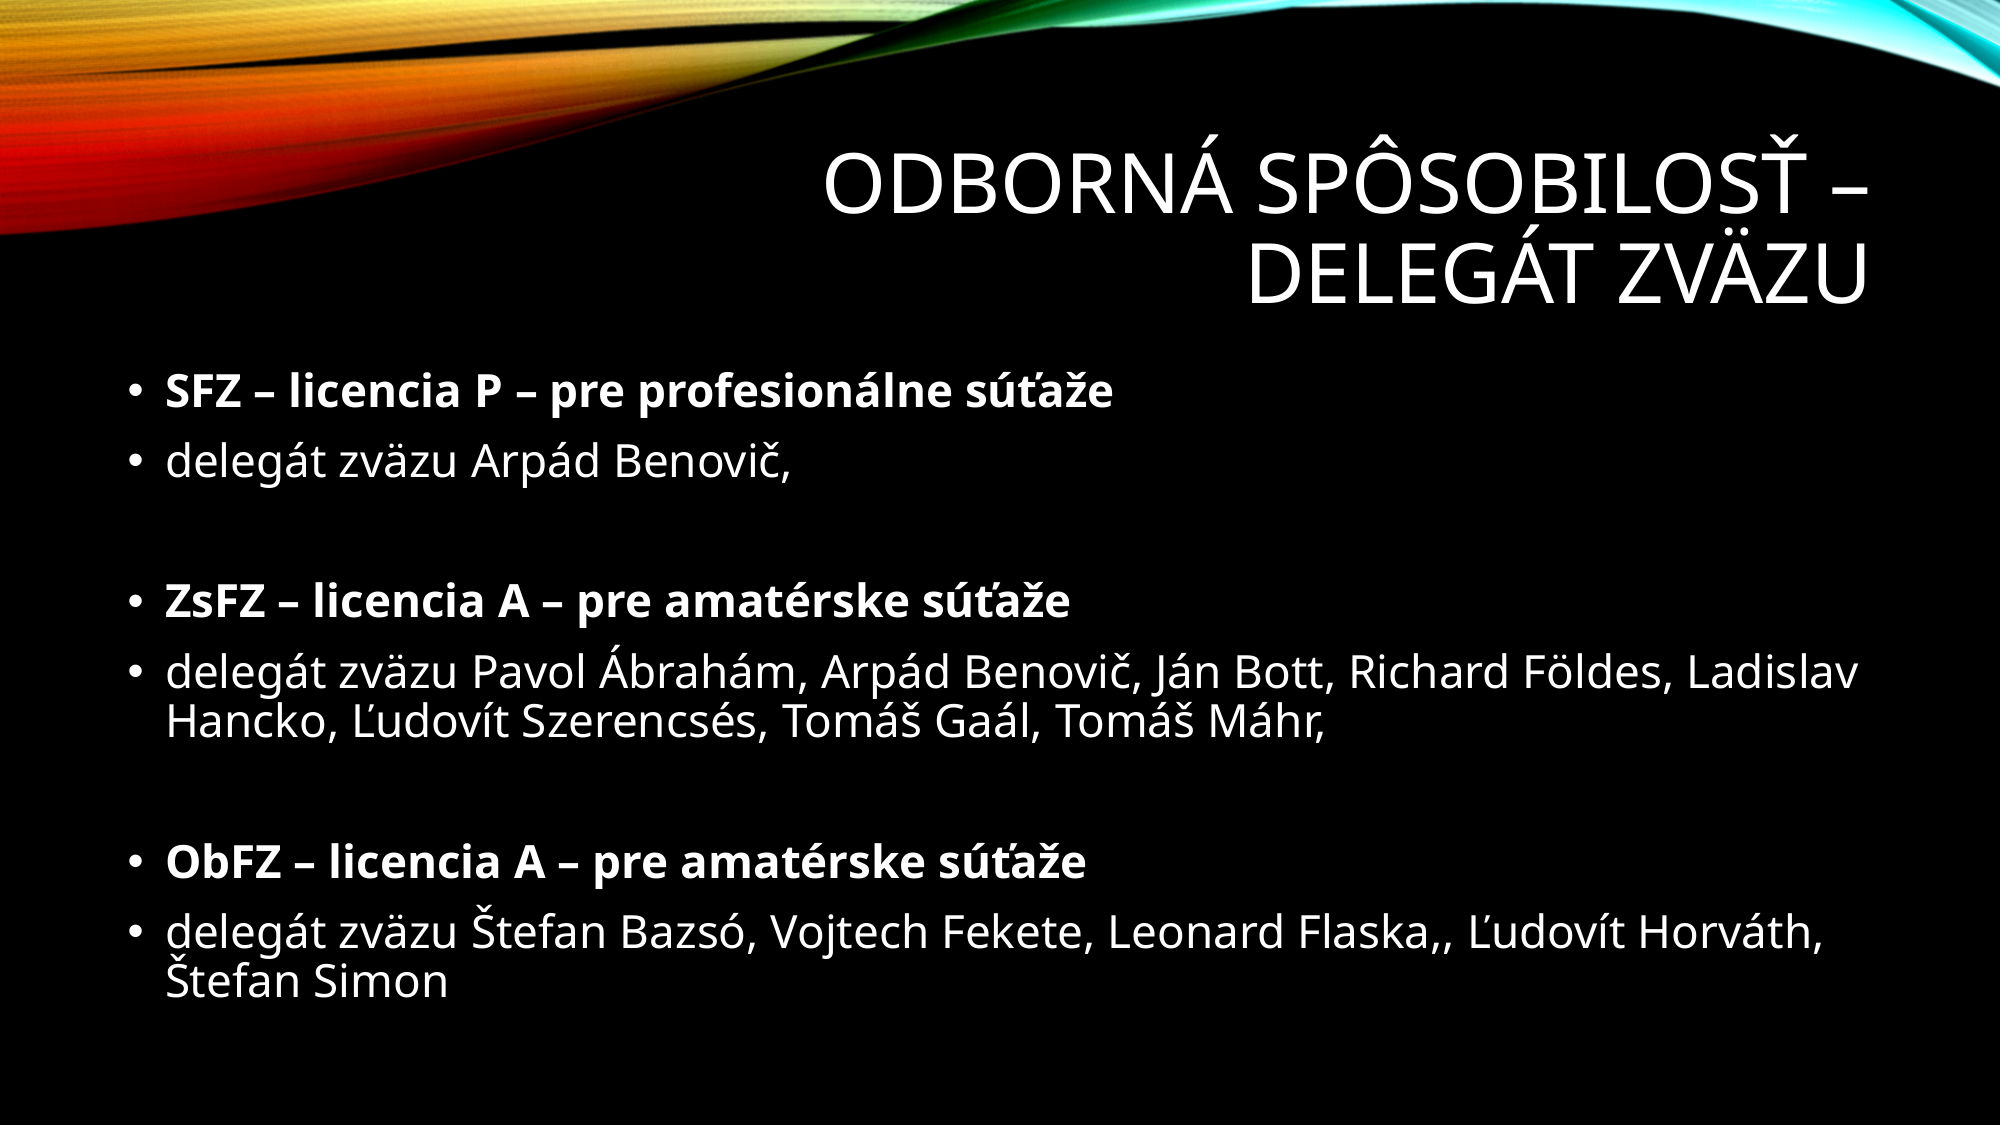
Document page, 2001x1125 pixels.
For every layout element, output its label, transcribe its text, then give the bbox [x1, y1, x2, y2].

list SFZ – licencia P – pre profesionálne súťaže delegát zväzu Arpád Benovič, ZsFZ – licencia A – pre amatérske súťaže delegát zväzu Pavol Ábrahám, Arpád Benovič, Ján Bott, Richard Földes, Ladislav Hancko, Ľudovít Szerencsés, Tomáš Gaál, Tomáš Máhr, ObFZ – licencia A – pre amatérske súťaže delegát zväzu Štefan Bazsó, Vojtech Fekete, Leonard Flaska,, Ľudovít Horváth, Štefan Simon [112, 360, 1888, 1021]
picture [0, 0, 2000, 237]
title Odborná spôsobilosť – delegát zväzu [474, 125, 1888, 338]
